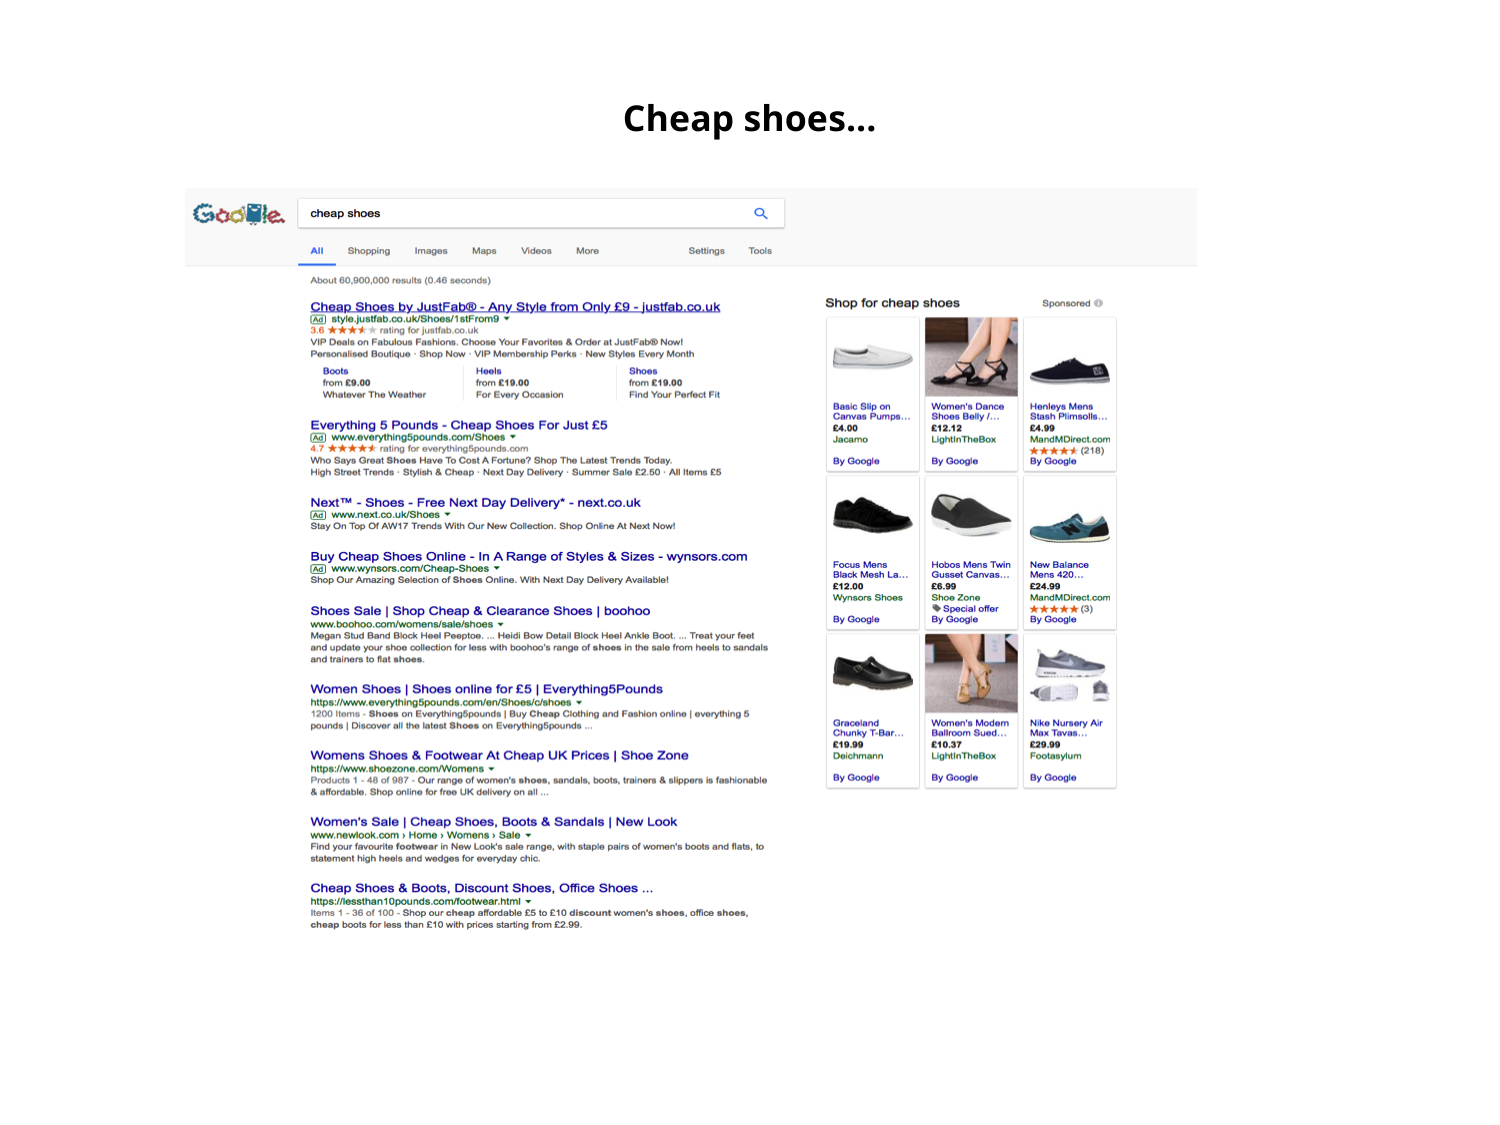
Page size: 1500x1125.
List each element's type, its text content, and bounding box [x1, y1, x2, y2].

title Cheap shoes... [75, 45, 1425, 233]
picture [184, 188, 1197, 937]
